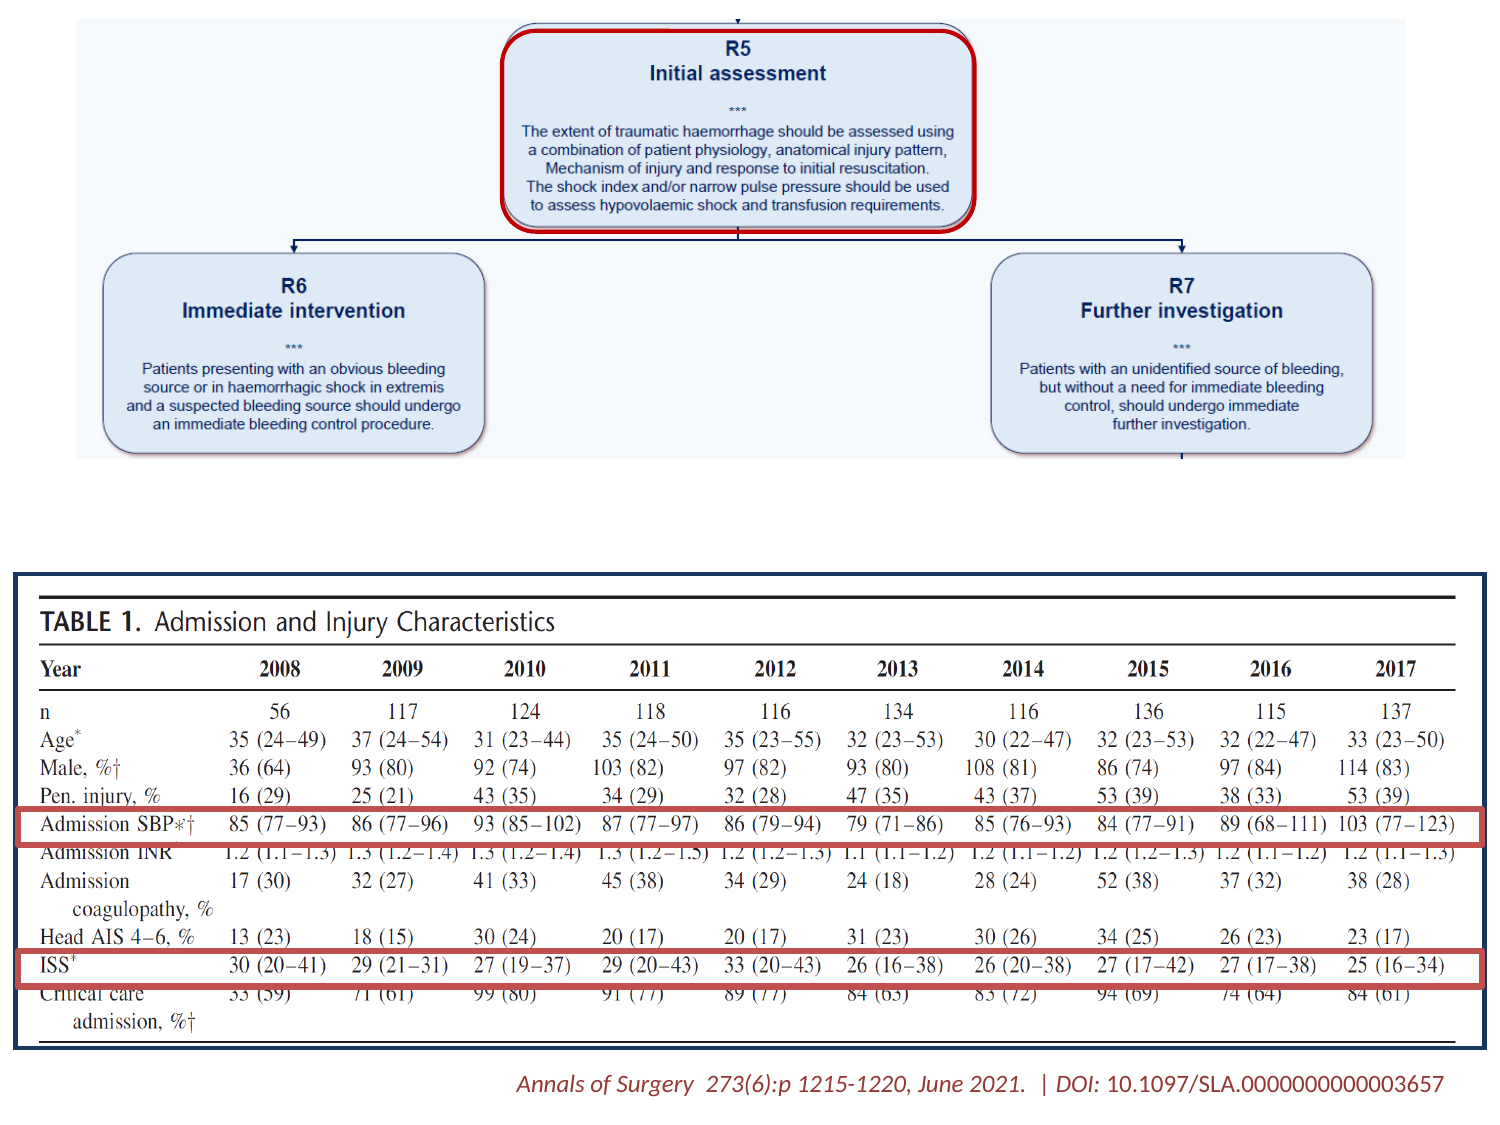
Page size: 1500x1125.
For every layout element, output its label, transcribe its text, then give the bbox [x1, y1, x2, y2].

text_box Annals of Surgery 273(6):p 1215-1220, June 2021. | DOI: 10.1097/SLA.0000000000003657 [501, 1060, 1495, 1106]
picture [76, 18, 1407, 460]
picture [17, 575, 1483, 1046]
